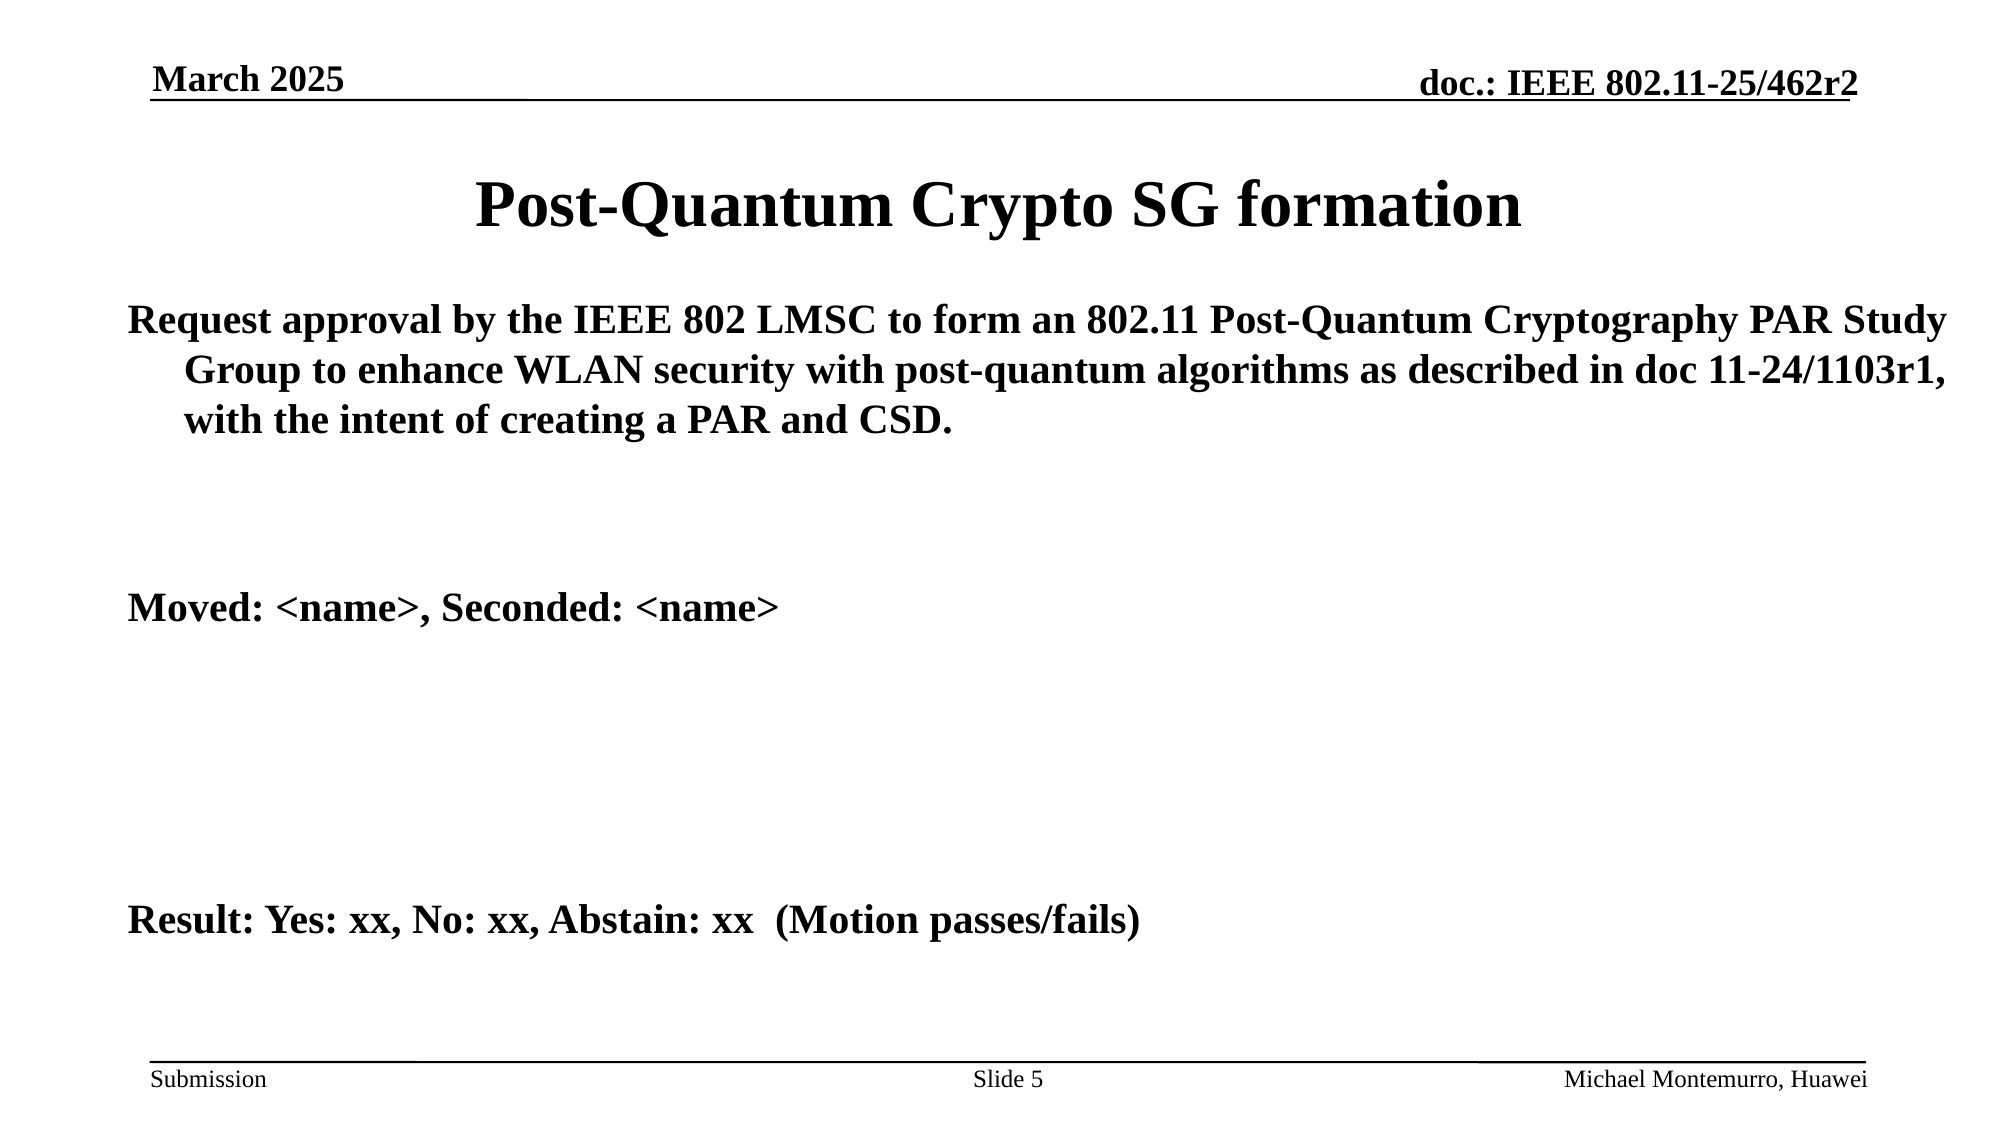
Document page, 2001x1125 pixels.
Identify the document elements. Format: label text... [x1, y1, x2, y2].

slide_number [152, 54, 563, 100]
list Request approval by the IEEE 802 LMSC to form an 802.11 Post-Quantum Cryptography PAR Study Group to enhance WLAN security with post-quantum algorithms as described in doc 11-24/1103r1, with the intent of creating a PAR and CSD. Moved: <name>, Seconded: <name> Result: Yes: xx, No: xx, Abstain: xx (Motion passes/fails) [112, 284, 1976, 1022]
title Post-Quantum Crypto SG formation [149, 112, 1850, 284]
slide_number Slide 5 [950, 1061, 1067, 1123]
footer Michael Montemurro, Huawei [1171, 1061, 1869, 1093]
